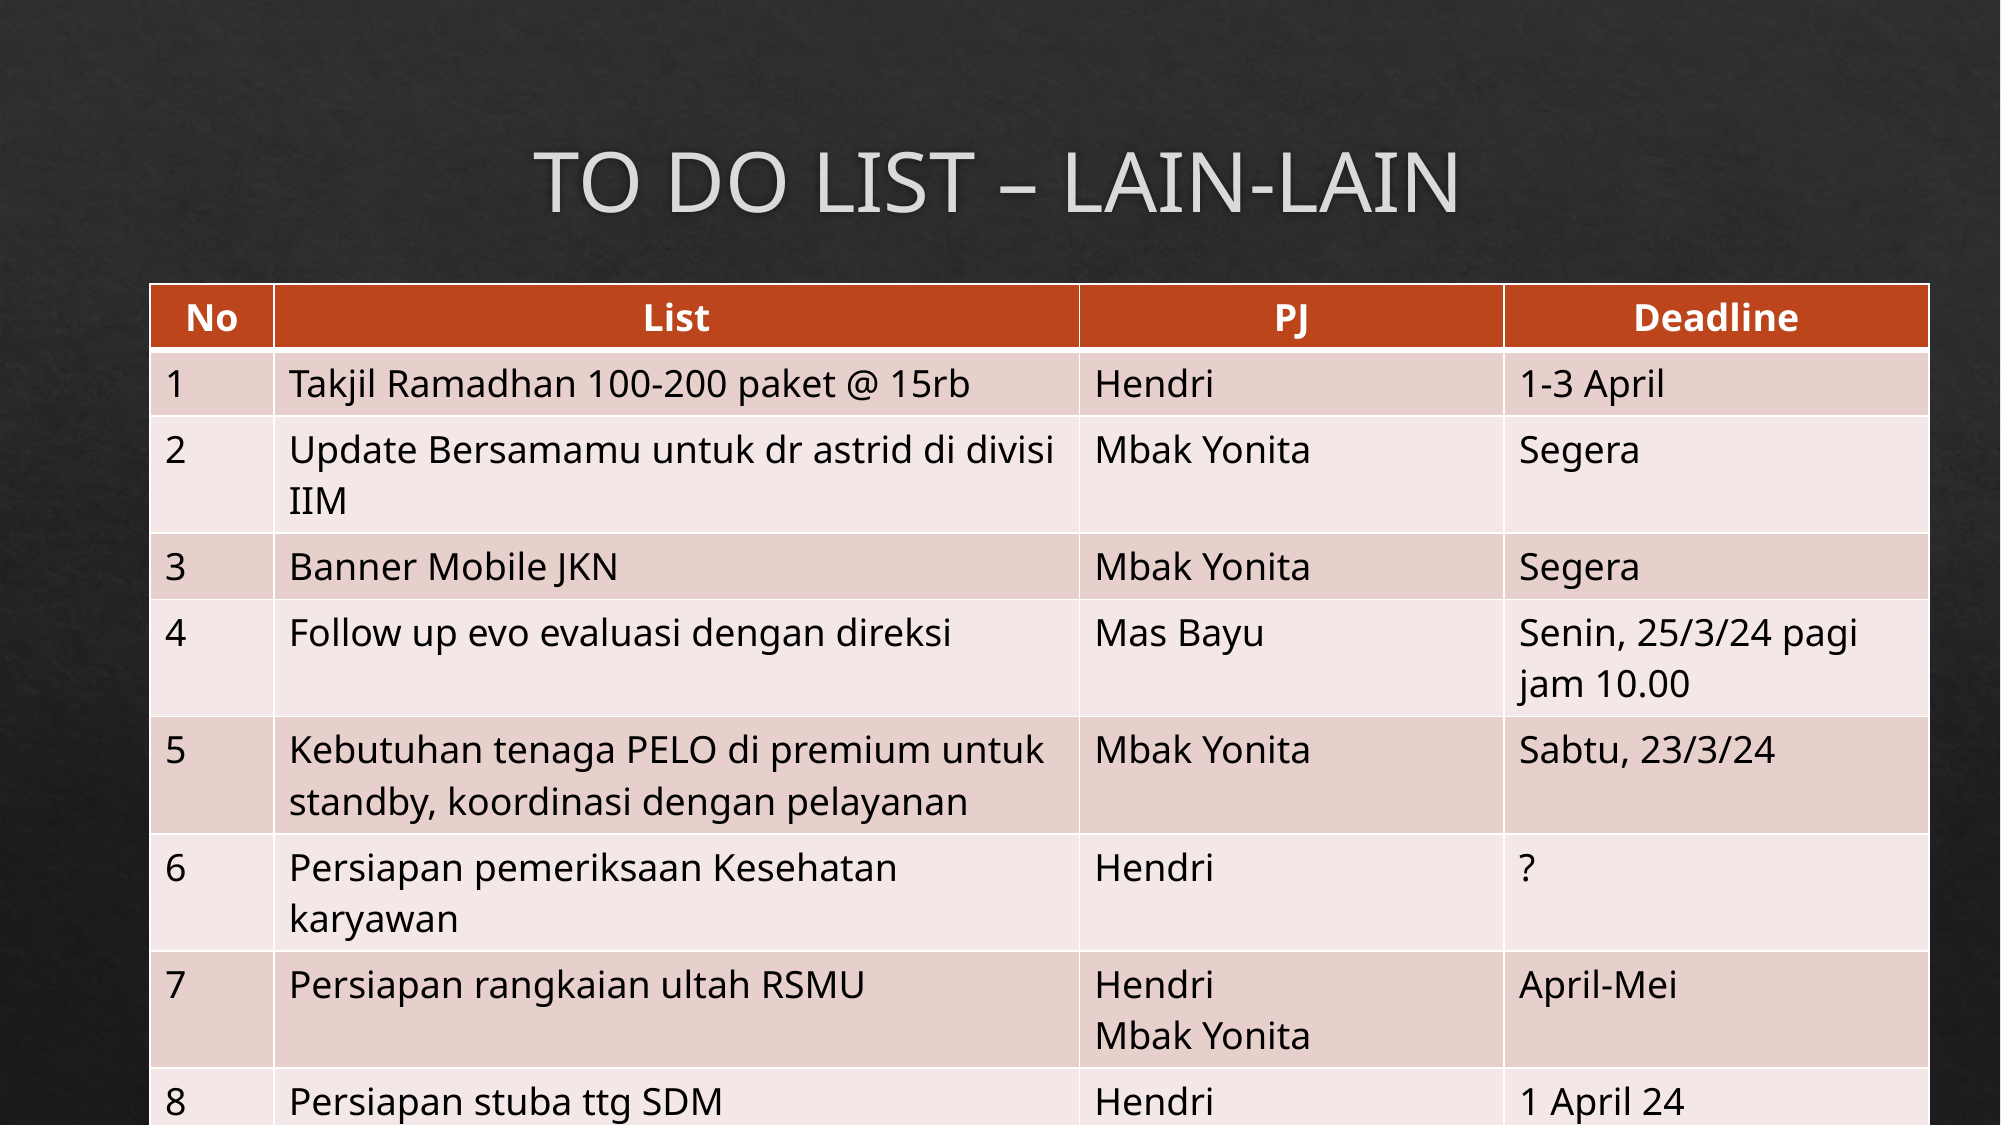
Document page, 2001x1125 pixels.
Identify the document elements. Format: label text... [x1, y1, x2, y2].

table_cell 4 [151, 600, 273, 716]
table_cell 1 [151, 353, 273, 415]
table_cell Segera [1505, 534, 1928, 599]
table_cell April-Mei [1505, 952, 1928, 1067]
table_cell 3 [151, 534, 273, 599]
table_cell Mbak Yonita [1080, 534, 1503, 599]
table_header List [275, 285, 1079, 347]
table_cell Mbak Yonita [1080, 417, 1503, 532]
table_cell Persiapan stuba ttg SDM [275, 1069, 1079, 1125]
table_cell Hendri Mbak Yonita [1080, 952, 1503, 1067]
table_cell 5 [151, 717, 273, 833]
table_cell 1 April 24 [1505, 1069, 1928, 1125]
table_cell Mbak Yonita [1080, 717, 1503, 833]
table_cell Banner Mobile JKN [275, 534, 1079, 599]
title TO DO LIST – LAIN-LAIN [149, 99, 1849, 260]
table_cell Hendri [1080, 353, 1503, 415]
table_cell Hendri [1080, 1069, 1503, 1125]
table_header Deadline [1505, 285, 1928, 347]
table_cell Senin, 25/3/24 pagi jam 10.00 [1505, 600, 1928, 716]
table_cell 1-3 April [1505, 353, 1928, 415]
table_cell 8 [151, 1069, 273, 1125]
table_cell Persiapan pemeriksaan Kesehatan karyawan [275, 835, 1079, 950]
table_cell Update Bersamamu untuk dr astrid di divisi IIM [275, 417, 1079, 532]
table_cell 6 [151, 835, 273, 950]
table_cell Segera [1505, 417, 1928, 532]
table_cell Sabtu, 23/3/24 [1505, 717, 1928, 833]
table_cell Mas Bayu [1080, 600, 1503, 716]
table_cell Follow up evo evaluasi dengan direksi [275, 600, 1079, 716]
table_cell 7 [151, 952, 273, 1067]
table_cell Takjil Ramadhan 100-200 paket @ 15rb [275, 353, 1079, 415]
table_header No [151, 285, 273, 347]
table_cell Persiapan rangkaian ultah RSMU [275, 952, 1079, 1067]
table_cell 2 [151, 417, 273, 532]
table_header PJ [1080, 285, 1503, 347]
table_cell Hendri [1080, 835, 1503, 950]
table_cell Kebutuhan tenaga PELO di premium untuk standby, koordinasi dengan pelayanan [275, 717, 1079, 833]
table_cell ? [1505, 835, 1928, 950]
